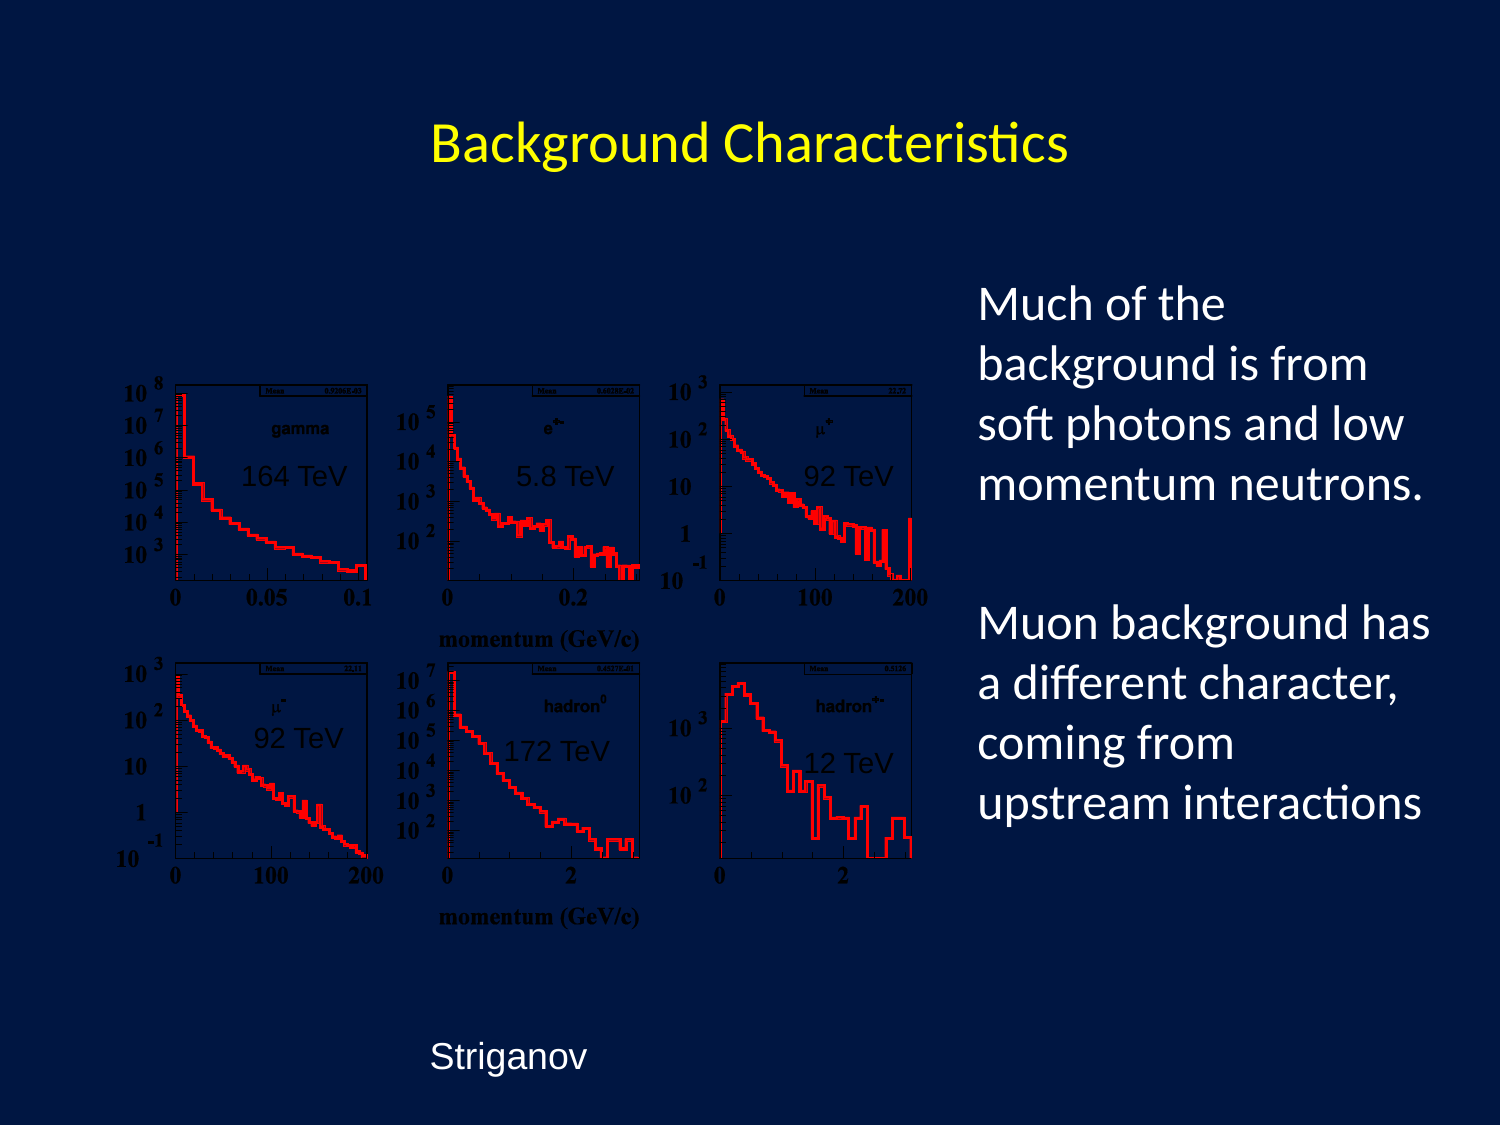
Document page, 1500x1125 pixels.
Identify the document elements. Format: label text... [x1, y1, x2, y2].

title Background Characteristics [75, 45, 1425, 233]
picture [74, 262, 960, 1003]
text_box Striganov [414, 1024, 603, 1085]
list Much of the background is from soft photons and low momentum neutrons. Muon background has a different character, coming from upstream interactions [962, 262, 1450, 1005]
